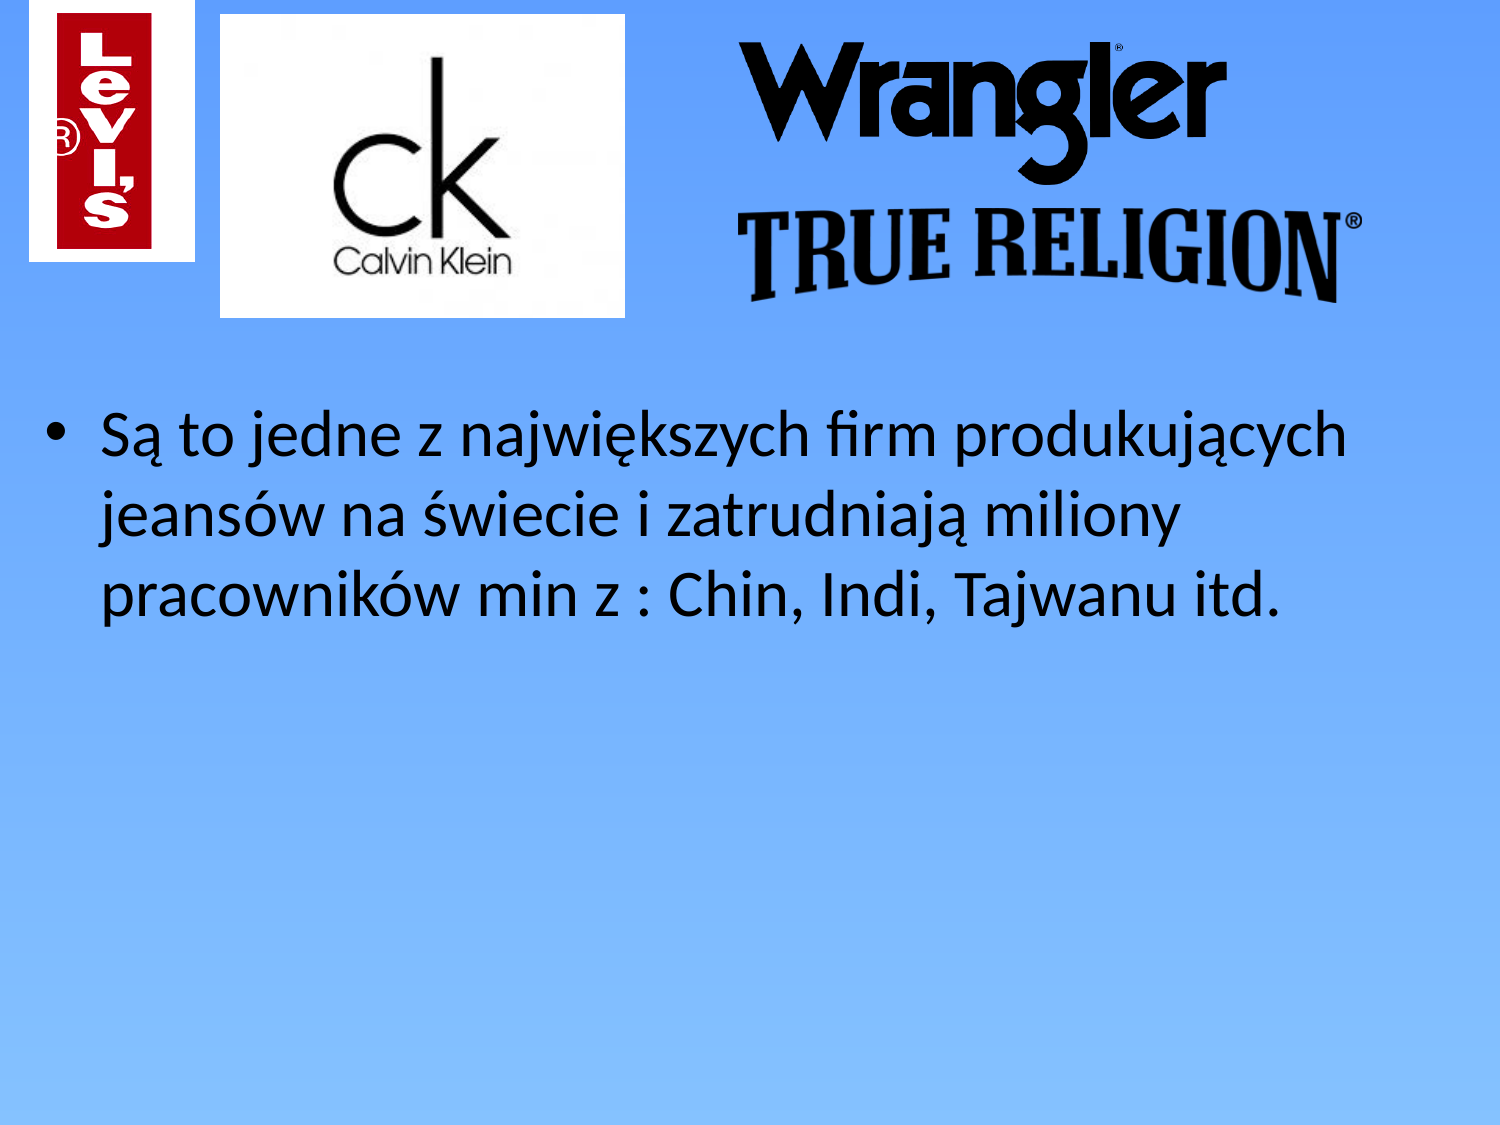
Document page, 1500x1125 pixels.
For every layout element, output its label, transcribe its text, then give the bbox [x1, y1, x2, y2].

picture [29, 0, 195, 262]
list Są to jedne z największych firm produkujących jeansów na świecie i zatrudniają miliony pracowników min z : Chin, Indi, Tajwanu itd. [29, 382, 1500, 1125]
picture [737, 42, 1228, 185]
picture [219, 14, 625, 318]
picture [737, 207, 1362, 303]
